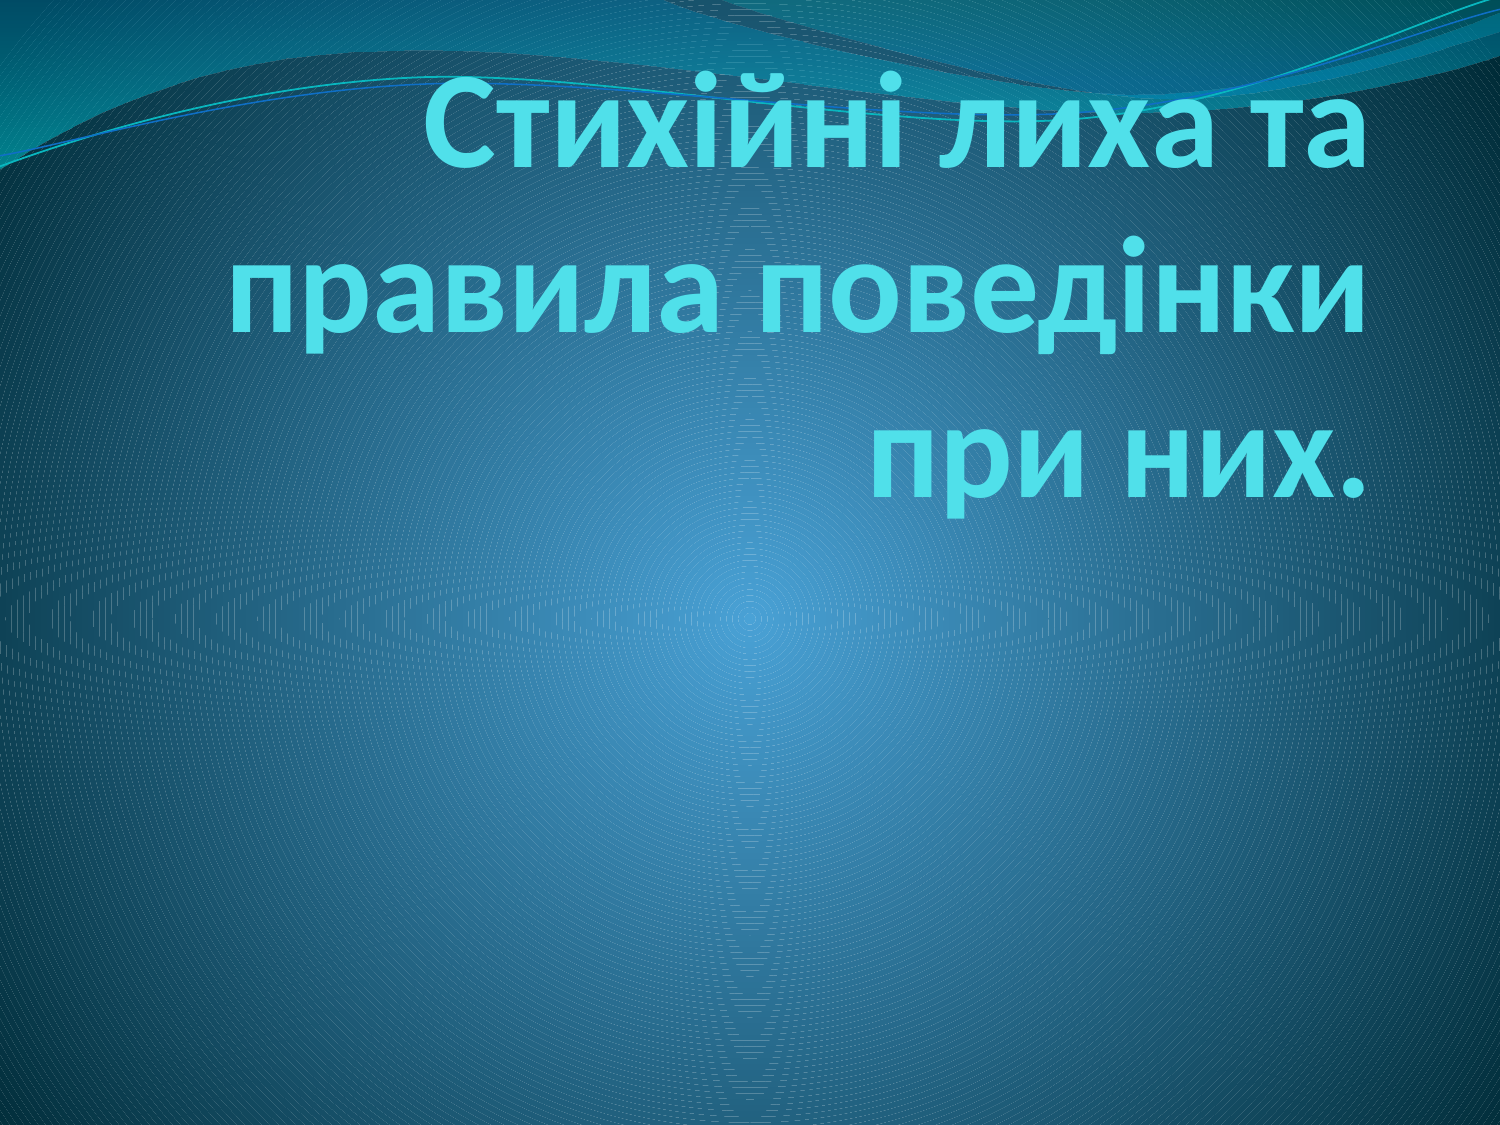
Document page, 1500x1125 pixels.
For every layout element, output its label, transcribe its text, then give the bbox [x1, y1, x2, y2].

title Стихійні лиха та правила поведінки при них. [87, 224, 1376, 525]
